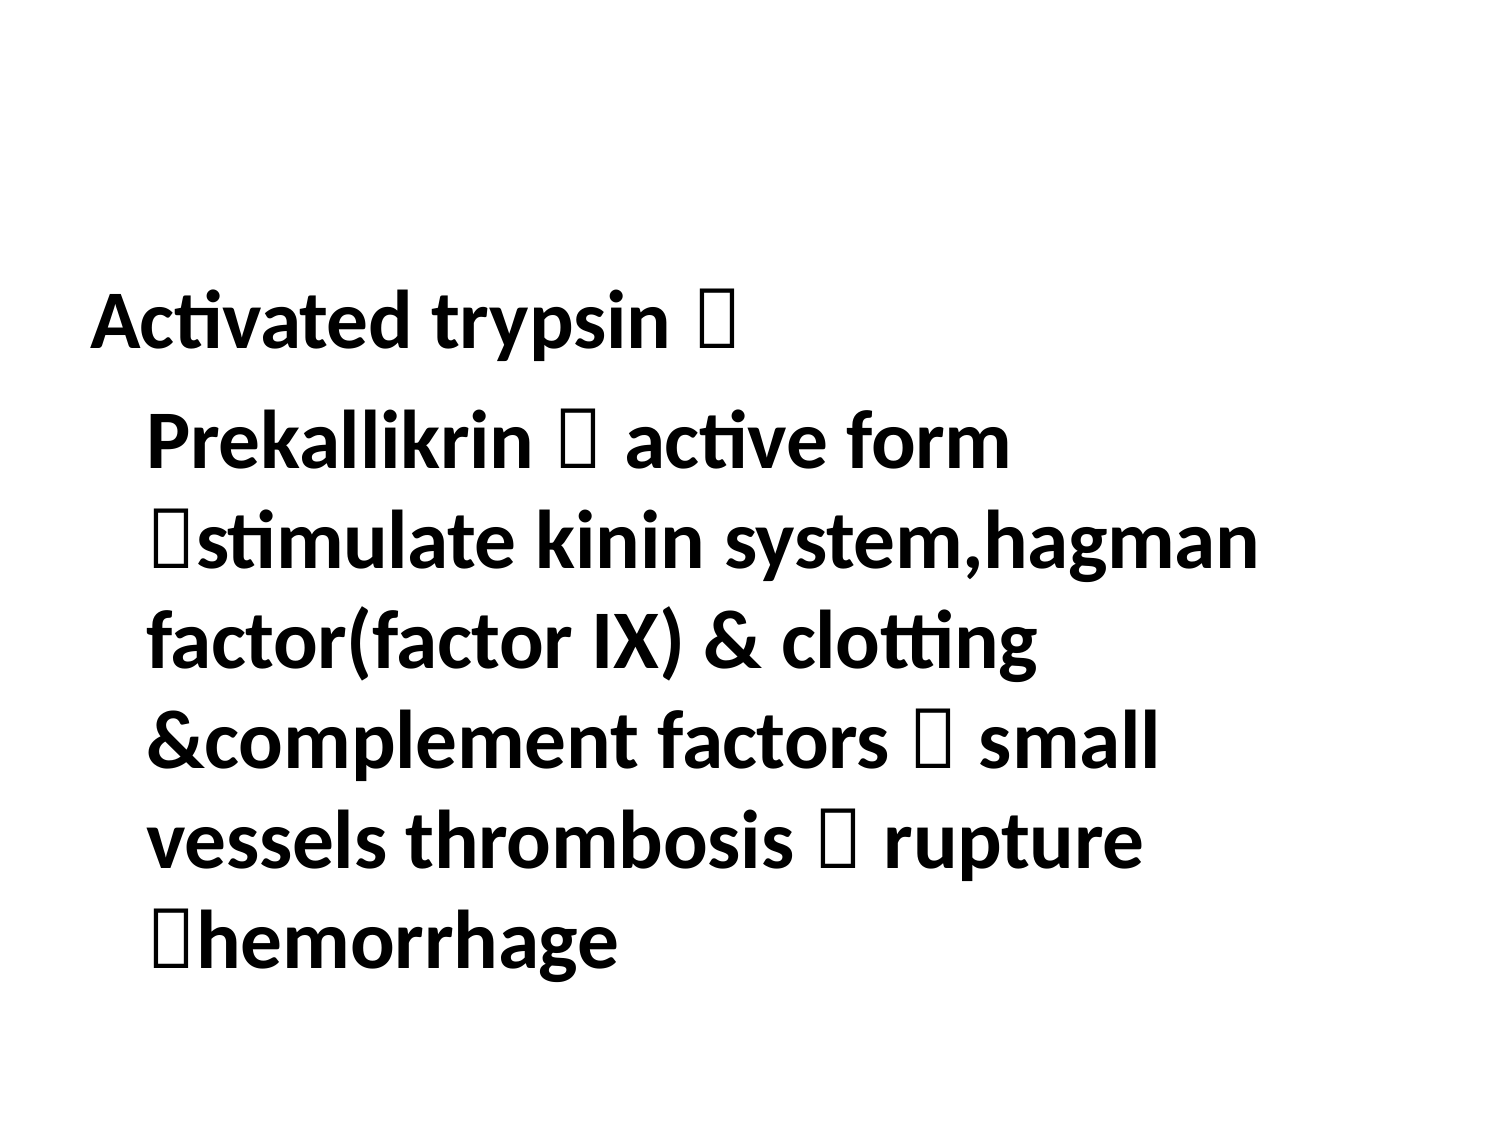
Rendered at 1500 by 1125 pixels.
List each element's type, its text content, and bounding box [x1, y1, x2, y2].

text_box Activated trypsin  Prekallikrin  active form stimulate kinin system,hagman factor(factor IX) & clotting &complement factors  small vessels thrombosis  rupture hemorrhage [87, 243, 1297, 986]
